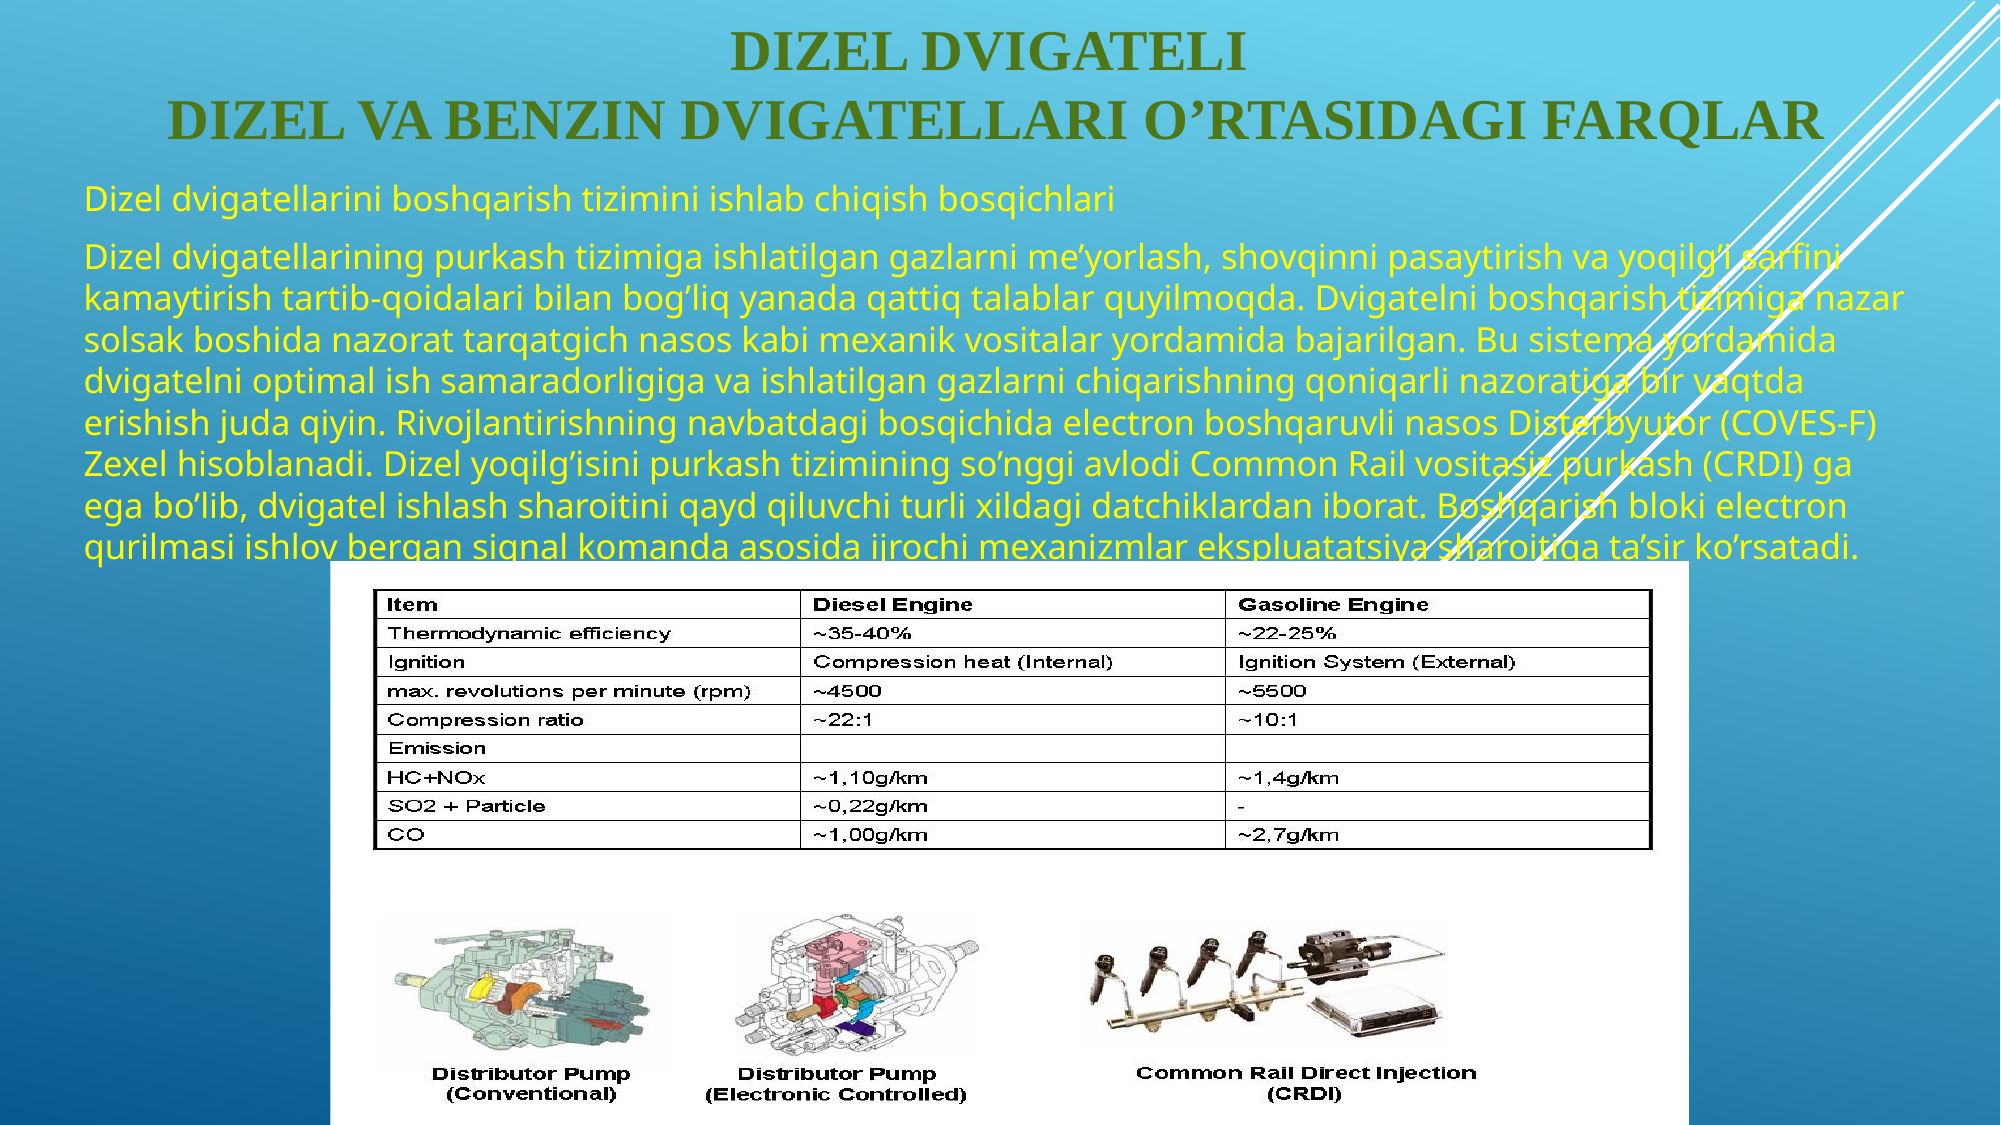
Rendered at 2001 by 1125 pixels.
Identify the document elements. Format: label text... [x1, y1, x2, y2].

title DIZEL DVIGATELI Dizel va benzin dvigatellari o’rtasidagi farqlar [0, 0, 1979, 260]
picture [330, 561, 1689, 1125]
subtitle Dizel dvigatellarini boshqarish tizimini ishlab chiqish bosqichlari Dizel dvigatellarining purkash tizimiga ishlatilgan gazlarni me’yorlash, shovqinni pasaytirish va yoqilg’i sarfini kamaytirish tartib-qoidalari bilan bog’liq yanada qattiq talablar quyilmoqda. Dvigatelni boshqarish tizimiga nazar solsak boshida nazorat tarqatgich nasos kabi mexanik vositalar yordamida bajarilgan. Bu sistema yordamida dvigatelni optimal ish samaradorligiga va ishlatilgan gazlarni chiqarishning qoniqarli nazoratiga bir vaqtda erishish juda qiyin. Rivojlantirishning navbatdagi bosqichida electron boshqaruvli nasos Disterbyutor (COVES-F) Zexel hisoblanadi. Dizel yoqilg’isini purkash tizimining so’nggi avlodi Common Rail vositasiz purkash (CRDI) ga ega bo’lib, dvigatel ishlash sharoitini qayd qiluvchi turli xildagi datchiklardan iborat. Boshqarish bloki electron qurilmasi ishlov bergan signal komanda asosida ijrochi mexanizmlar ekspluatatsiya sharoitiga ta’sir ko’rsatadi. [68, 169, 1922, 598]
